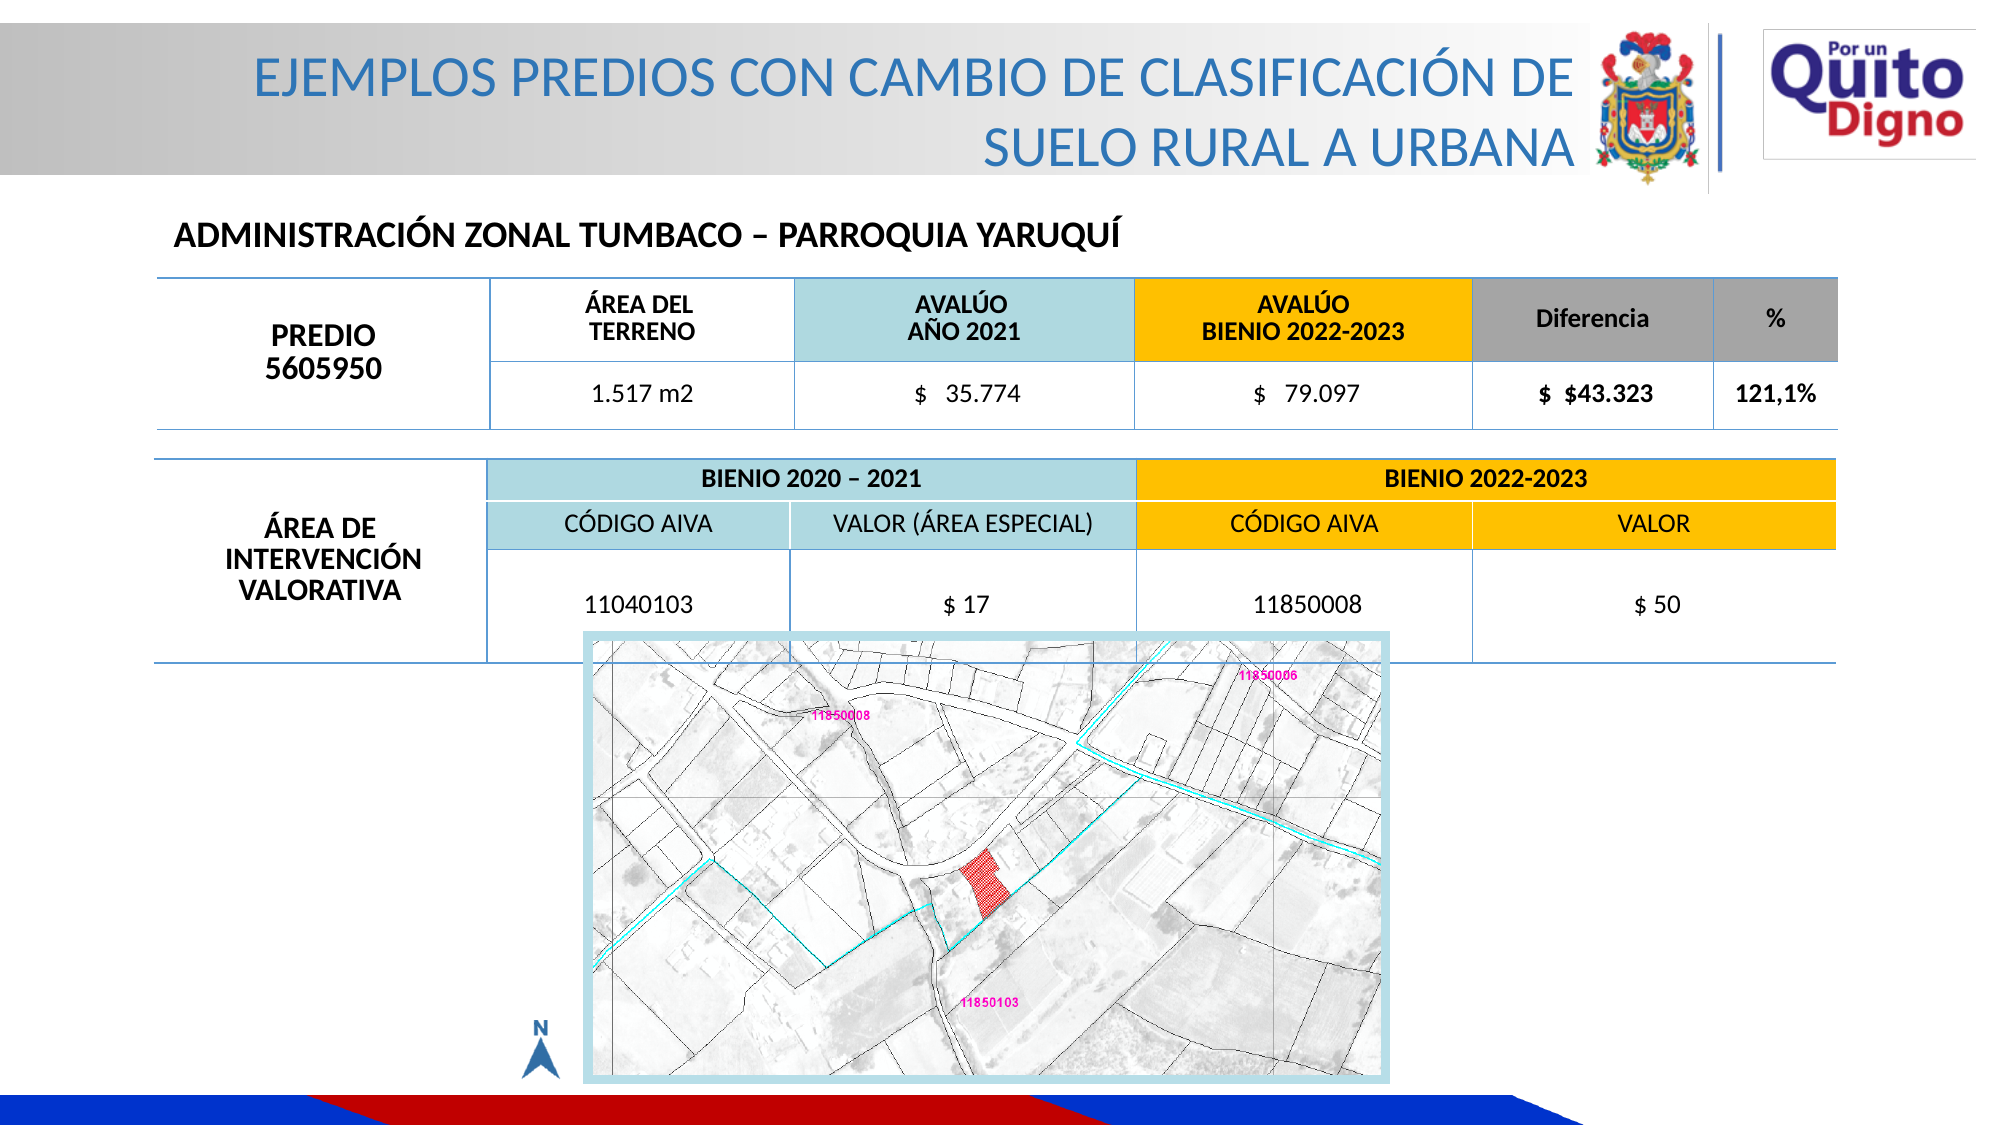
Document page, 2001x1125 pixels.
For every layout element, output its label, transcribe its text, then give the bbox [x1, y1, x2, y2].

table_cell $ 50 [1473, 550, 1836, 662]
picture [0, 1095, 1584, 1125]
text_box [0, 22, 1667, 176]
table_cell 121,1% [1714, 362, 1838, 429]
table_header AVALÚO BIENIO 2022-2023 [1135, 279, 1472, 361]
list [1590, 23, 1976, 194]
table_cell VALOR (ÁREA ESPECIAL) [791, 502, 1136, 549]
table_header BIENIO 2022-2023 [1137, 460, 1836, 500]
text_box [587, 635, 1387, 1080]
table_cell 11850008 [1137, 550, 1472, 662]
table_cell $ 79.097 [1135, 362, 1472, 429]
table_cell 1.517 m2 [491, 362, 794, 429]
table_header PREDIO 5605950 [157, 279, 489, 429]
table_header ÁREA DE INTERVENCIÓN VALORATIVA [154, 460, 486, 662]
text_box EJEMPLOS PREDIOS CON CAMBIO DE CLASIFICACIÓN DE SUELO RURAL A URBANA [104, 30, 1590, 186]
table_header AVALÚO AÑO 2021 [795, 279, 1134, 361]
table_cell CÓDIGO AIVA [488, 502, 789, 549]
table_header BIENIO 2020 – 2021 [488, 460, 1136, 500]
table_cell $ 35.774 [795, 362, 1134, 429]
table_cell VALOR [1473, 502, 1836, 549]
text_box ADMINISTRACIÓN ZONAL TUMBACO – PARROQUIA YARUQUÍ [158, 202, 1137, 263]
table_header ÁREA DEL TERRENO [491, 279, 794, 361]
picture [507, 1020, 574, 1080]
picture [587, 638, 1386, 1079]
table_header % [1714, 279, 1838, 361]
table_header Diferencia [1473, 279, 1713, 361]
table_cell 11040103 [488, 550, 789, 662]
table_cell $ $43.323 [1473, 362, 1713, 429]
table_cell $ 17 [791, 550, 1136, 635]
table_cell CÓDIGO AIVA [1137, 502, 1472, 549]
